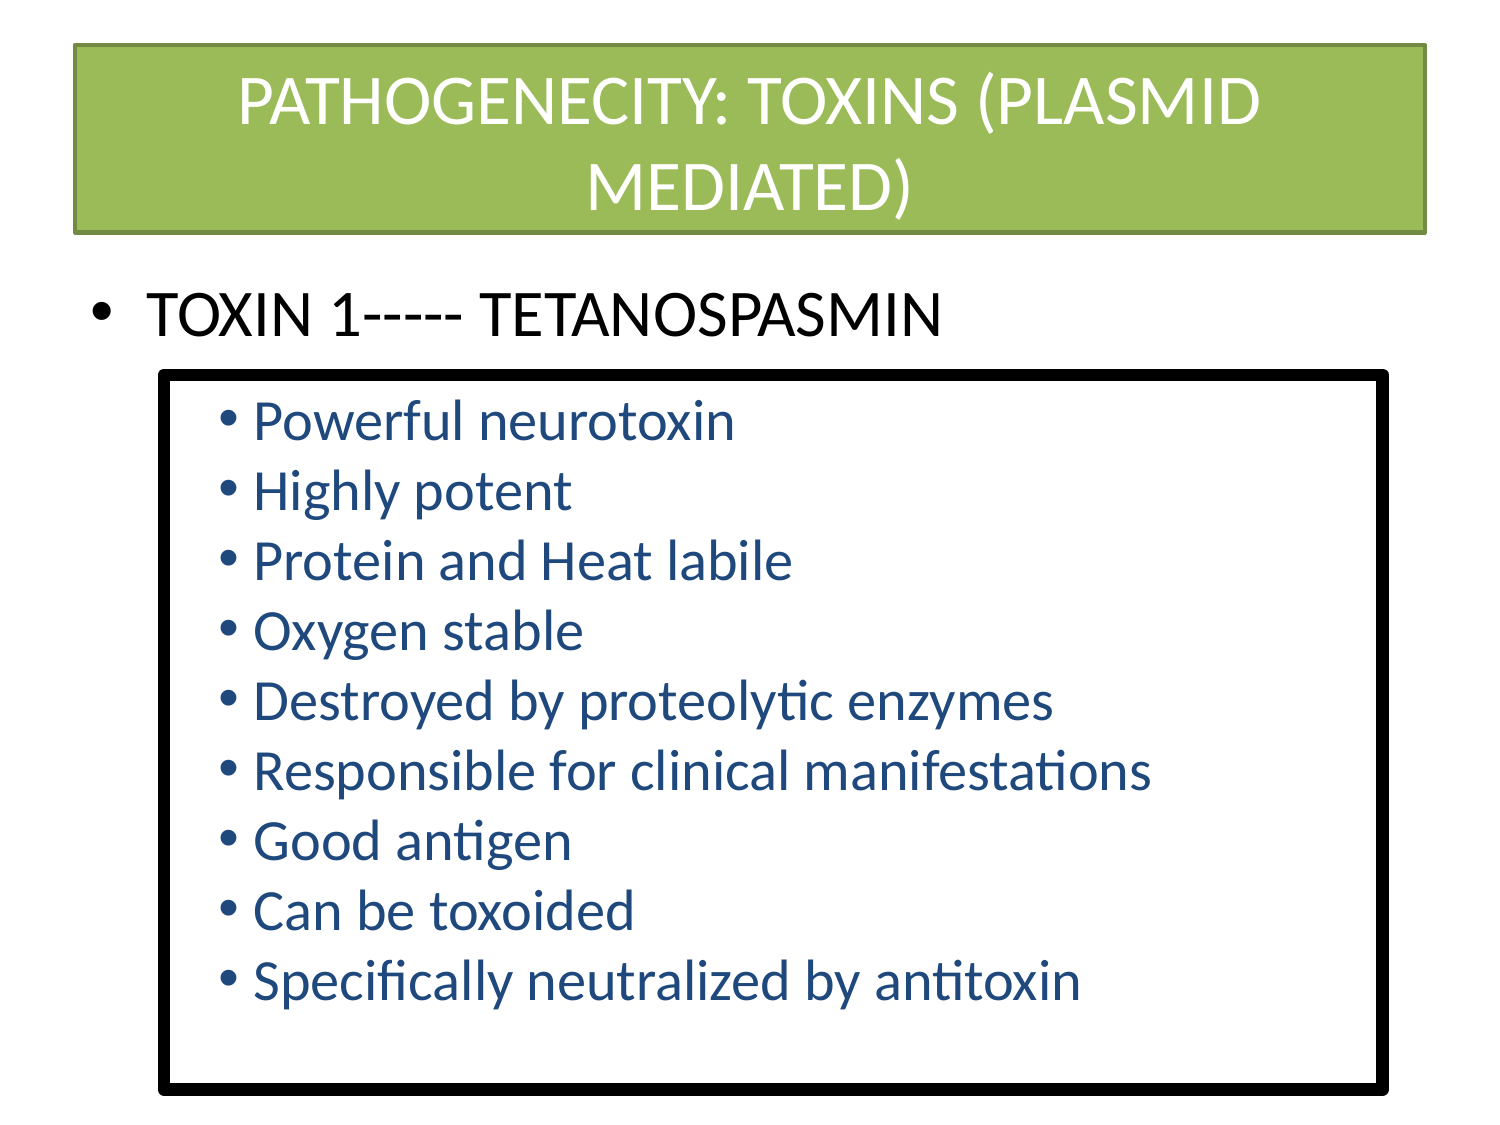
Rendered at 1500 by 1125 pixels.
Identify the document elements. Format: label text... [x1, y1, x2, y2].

list TOXIN 1----- TETANOSPASMIN [75, 262, 1425, 1005]
text_box Powerful neurotoxin Highly potent Protein and Heat labile Oxygen stable Destroyed by proteolytic enzymes Responsible for clinical manifestations Good antigen Can be toxoided Specifically neutralized by antitoxin [163, 374, 1383, 1090]
title PATHOGENECITY: TOXINS (PLASMID MEDIATED) [73, 43, 1427, 235]
